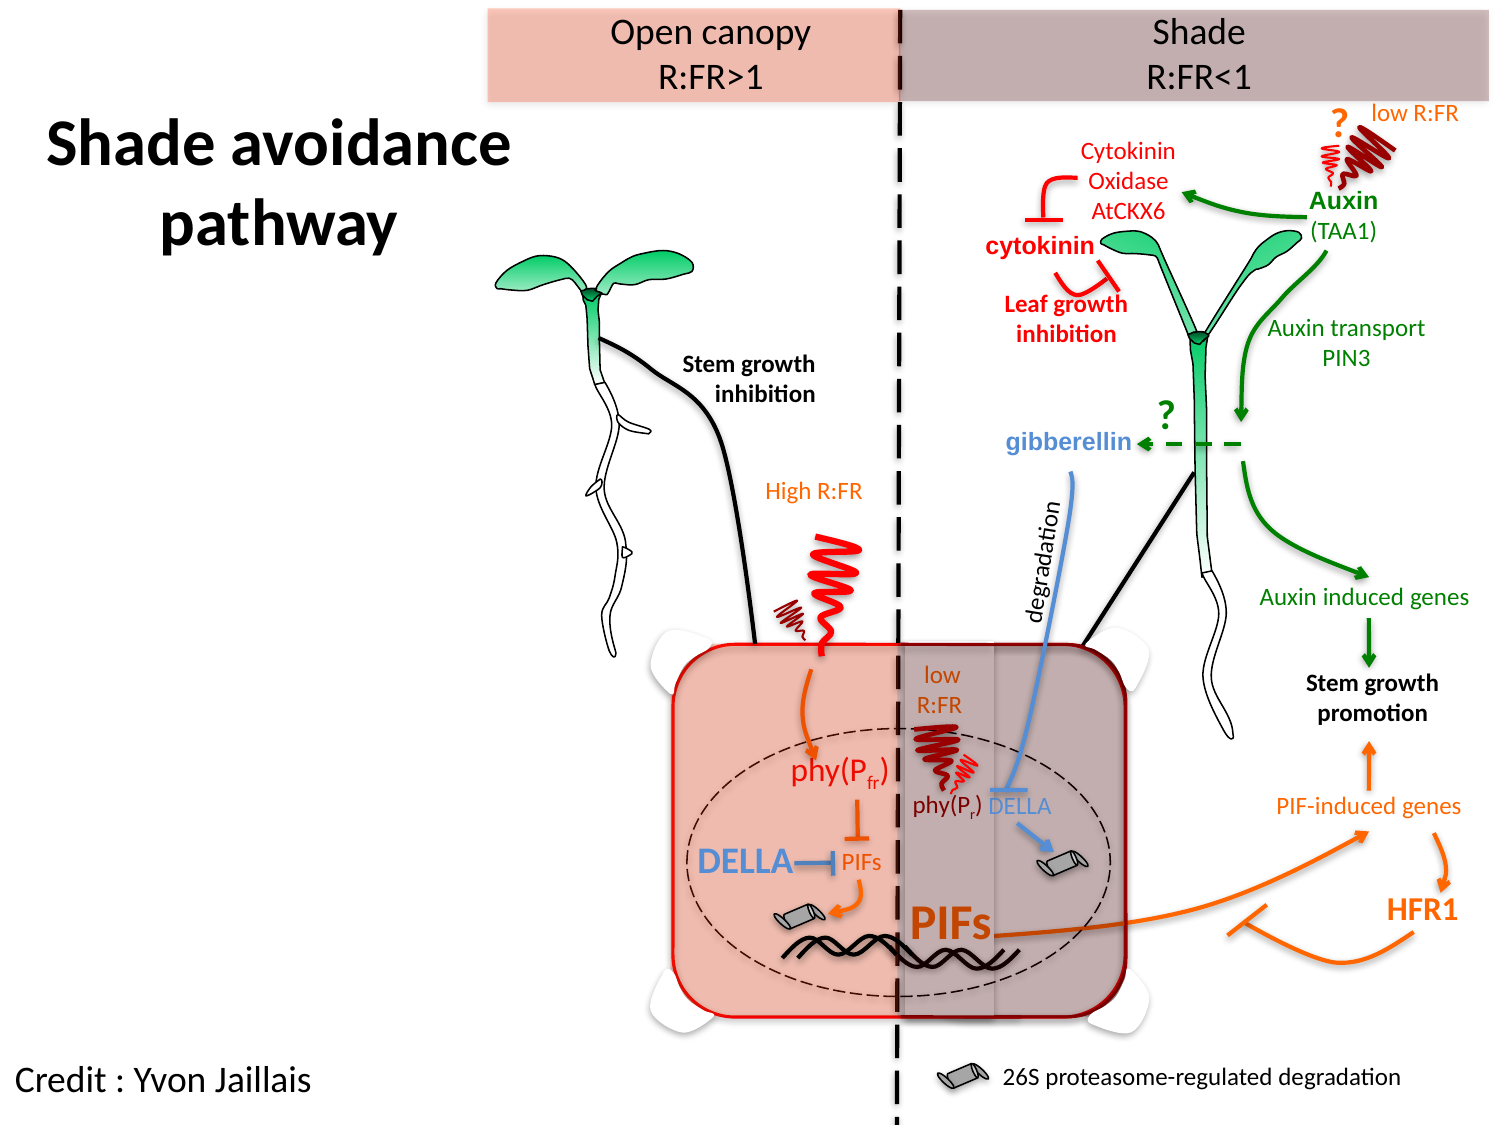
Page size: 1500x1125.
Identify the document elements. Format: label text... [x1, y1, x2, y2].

text_box Credit : Yvon Jaillais [0, 1047, 428, 1108]
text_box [487, 0, 1490, 1125]
text_box Shade avoidance pathway [0, 91, 482, 267]
